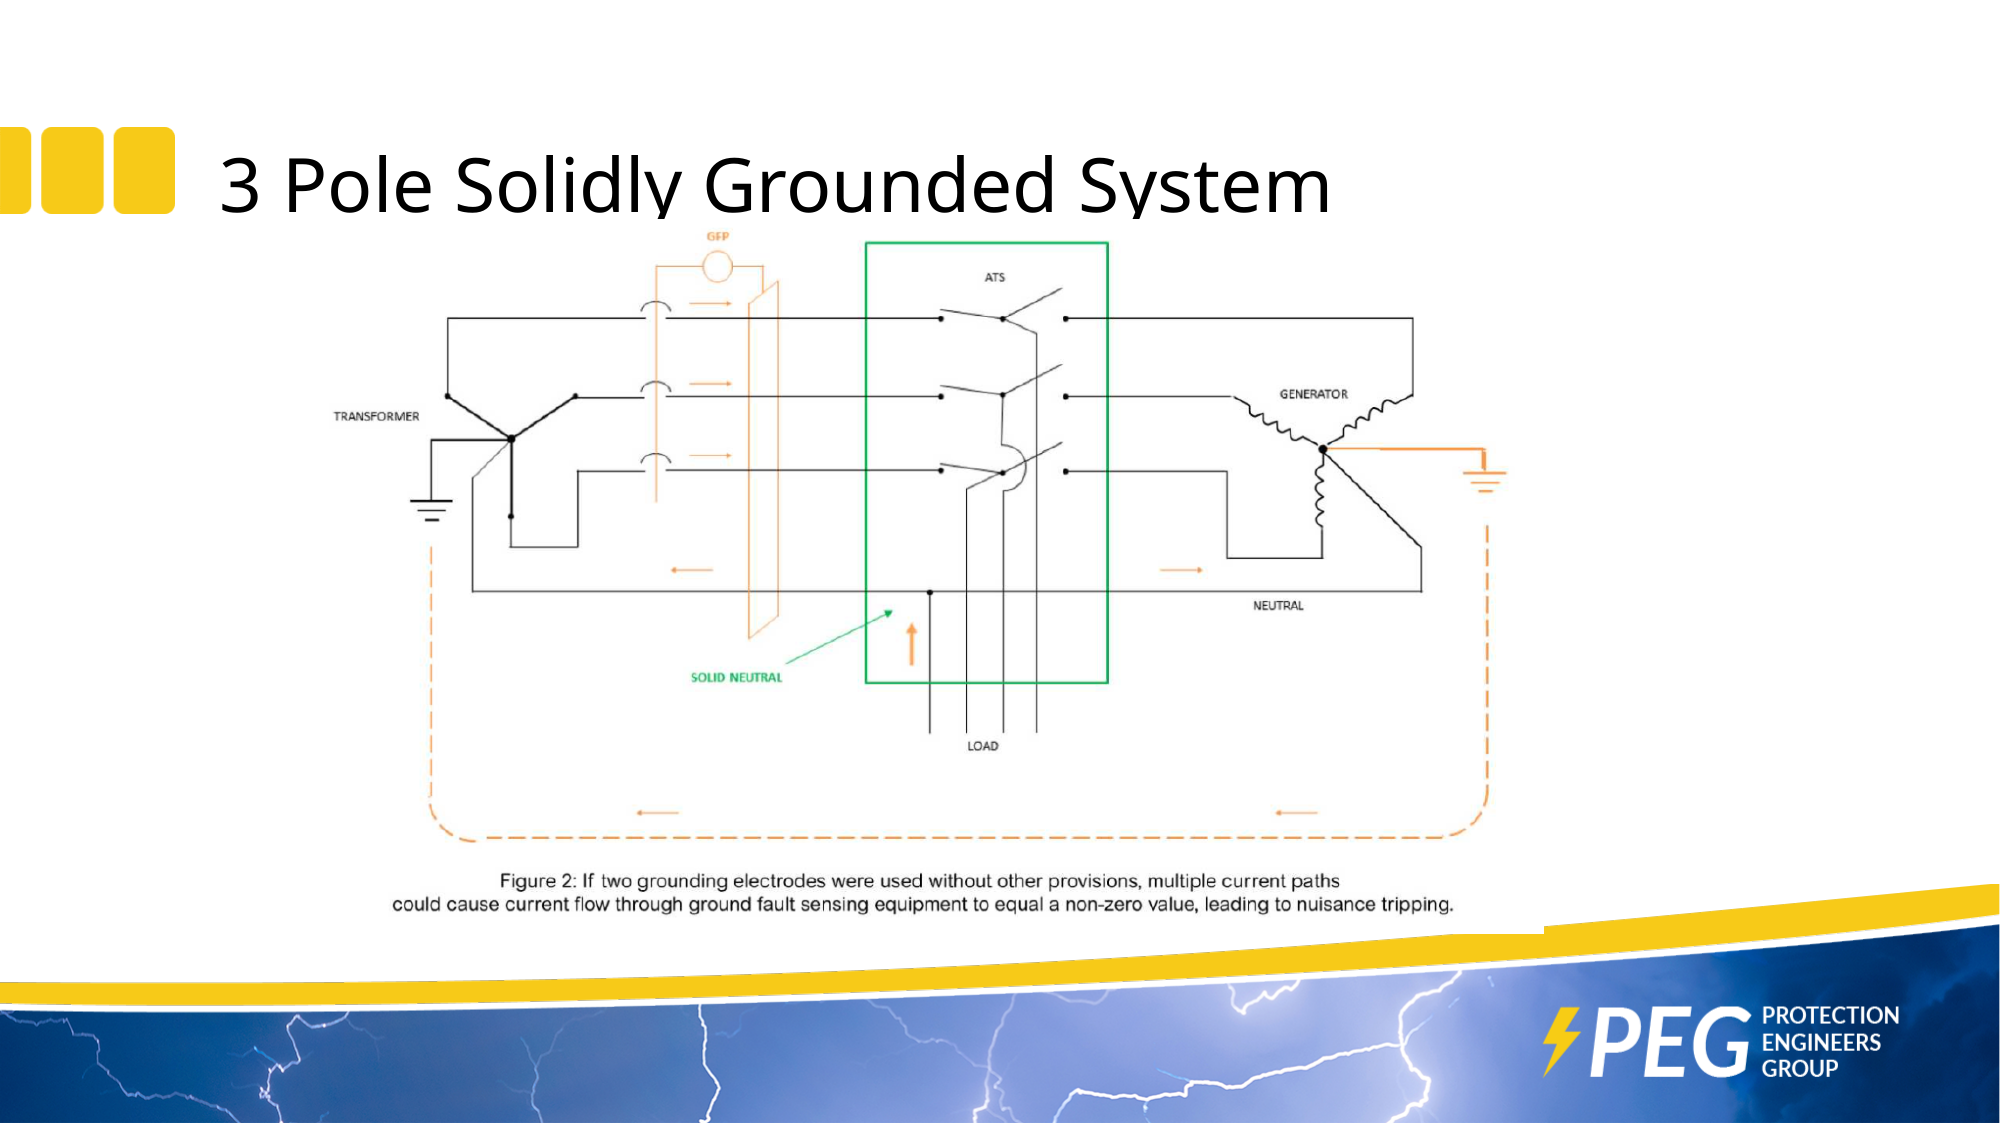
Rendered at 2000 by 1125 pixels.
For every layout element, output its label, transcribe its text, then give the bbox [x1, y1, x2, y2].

picture [0, 127, 175, 214]
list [329, 219, 1544, 934]
picture [0, 884, 2000, 1125]
title 3 Pole Solidly Grounded System [199, 24, 1800, 238]
